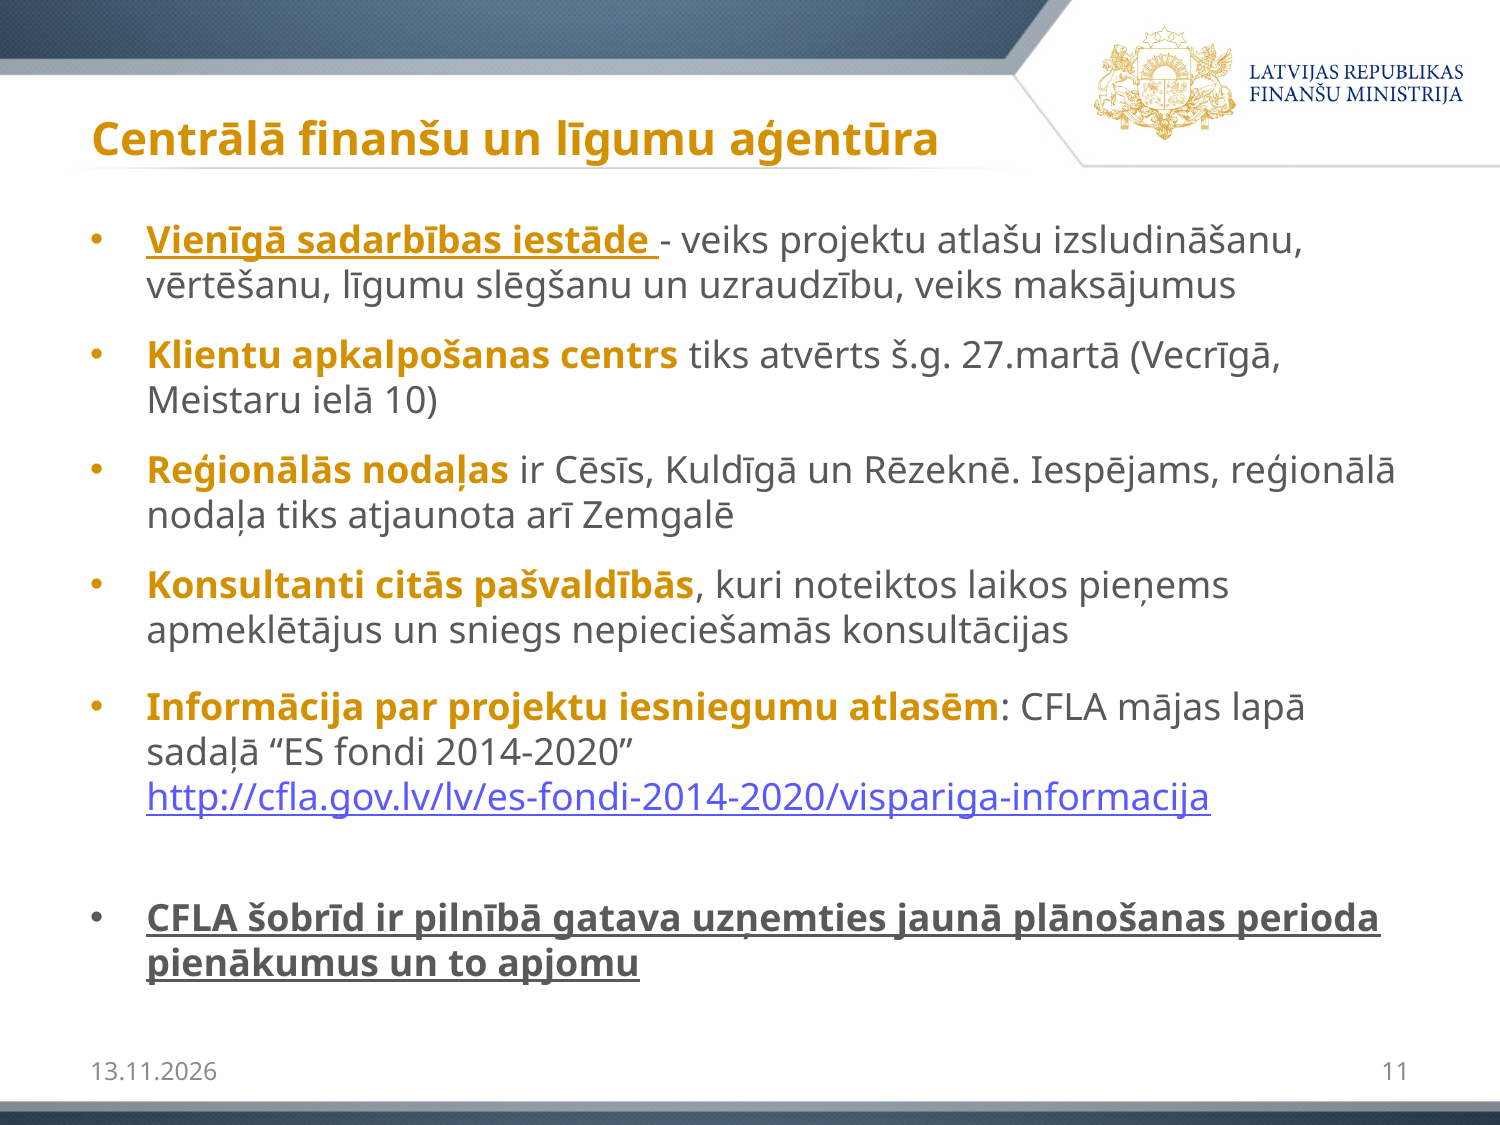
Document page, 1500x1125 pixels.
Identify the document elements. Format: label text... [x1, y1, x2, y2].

slide_number 11 [1074, 1042, 1425, 1103]
list Vienīgā sadarbības iestāde - veiks projektu atlašu izsludināšanu, vērtēšanu, līgumu slēgšanu un uzraudzību, veiks maksājumus Klientu apkalpošanas centrs tiks atvērts š.g. 27.martā (Vecrīgā, Meistaru ielā 10) Reģionālās nodaļas ir Cēsīs, Kuldīgā un Rēzeknē. Iespējams, reģionālā nodaļa tiks atjaunota arī Zemgalē Konsultanti citās pašvaldībās, kuri noteiktos laikos pieņems apmeklētājus un sniegs nepieciešamās konsultācijas Informācija par projektu iesniegumu atlasēm: CFLA mājas lapā sadaļā “ES fondi 2014-2020” http://cfla.gov.lv/lv/es-fondi-2014-2020/vispariga-informacija CFLA šobrīd ir pilnībā gatava uzņemties jaunā plānošanas perioda pienākumus un to apjomu [75, 208, 1425, 1005]
title Centrālā finanšu un līgumu aģentūra [76, 101, 1010, 173]
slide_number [75, 1042, 425, 1103]
picture [0, 0, 1500, 1125]
